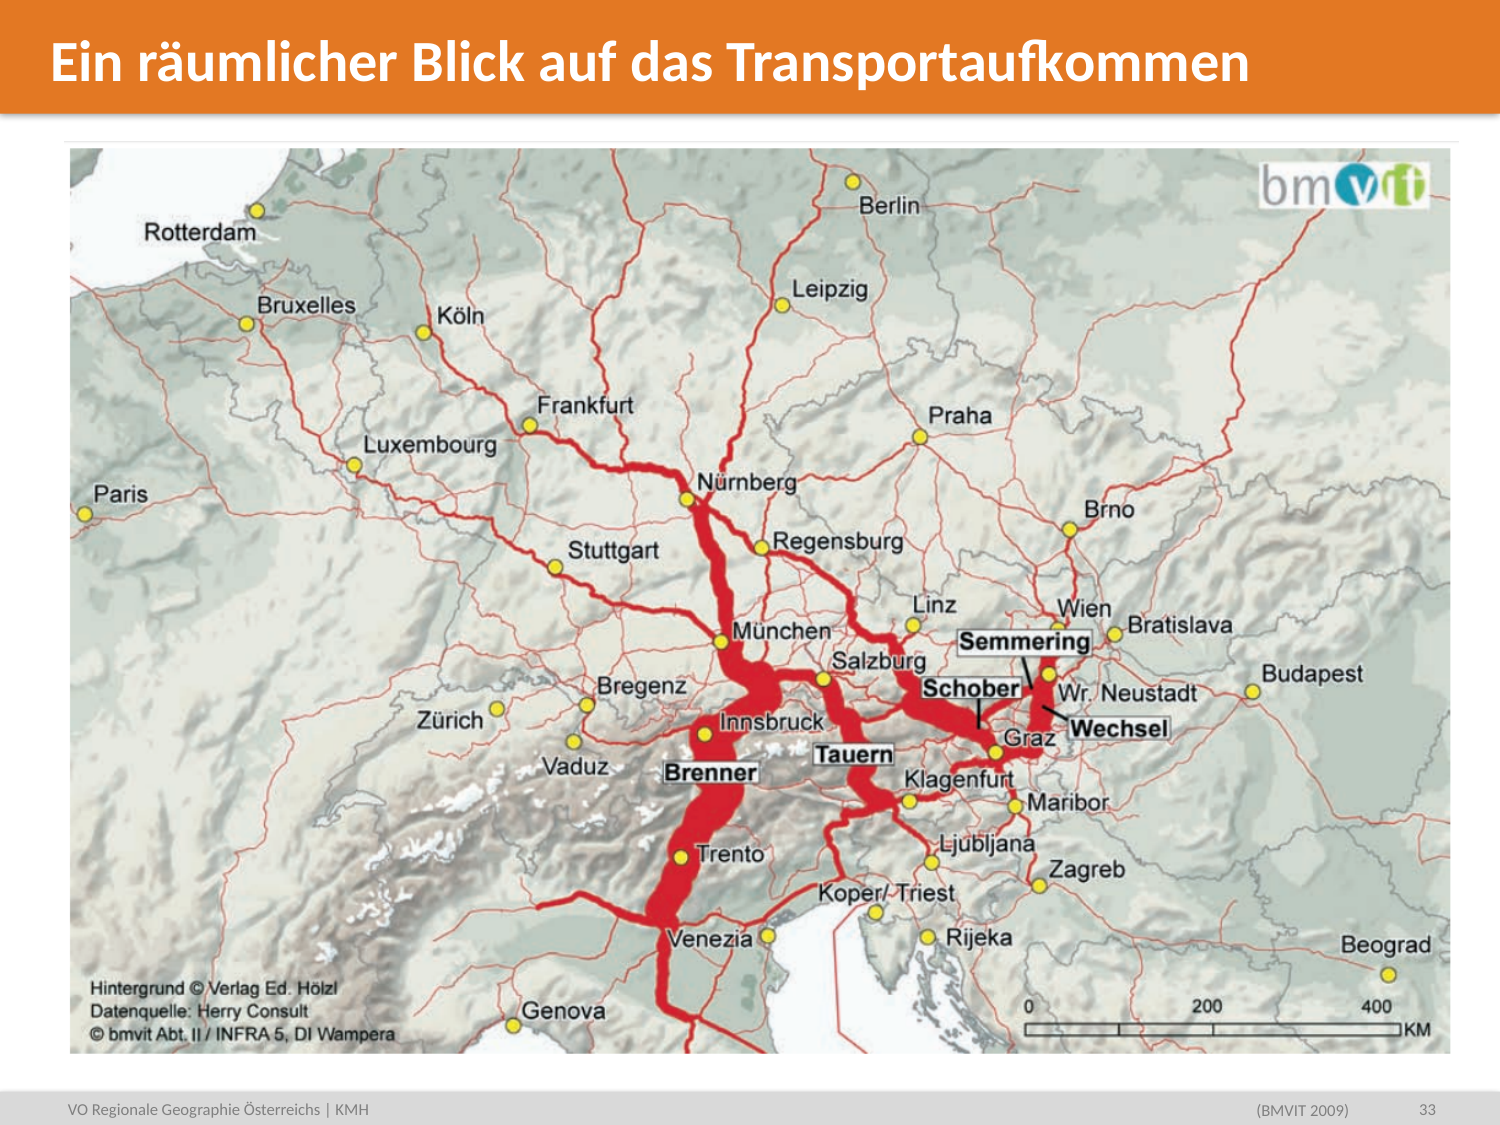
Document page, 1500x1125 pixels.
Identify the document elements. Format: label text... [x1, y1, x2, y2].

title Ein räumlicher Blick auf das Transportaufkommen [35, 15, 1451, 91]
list (BMVIT 2009) [726, 1091, 1364, 1125]
picture [64, 141, 1459, 1061]
